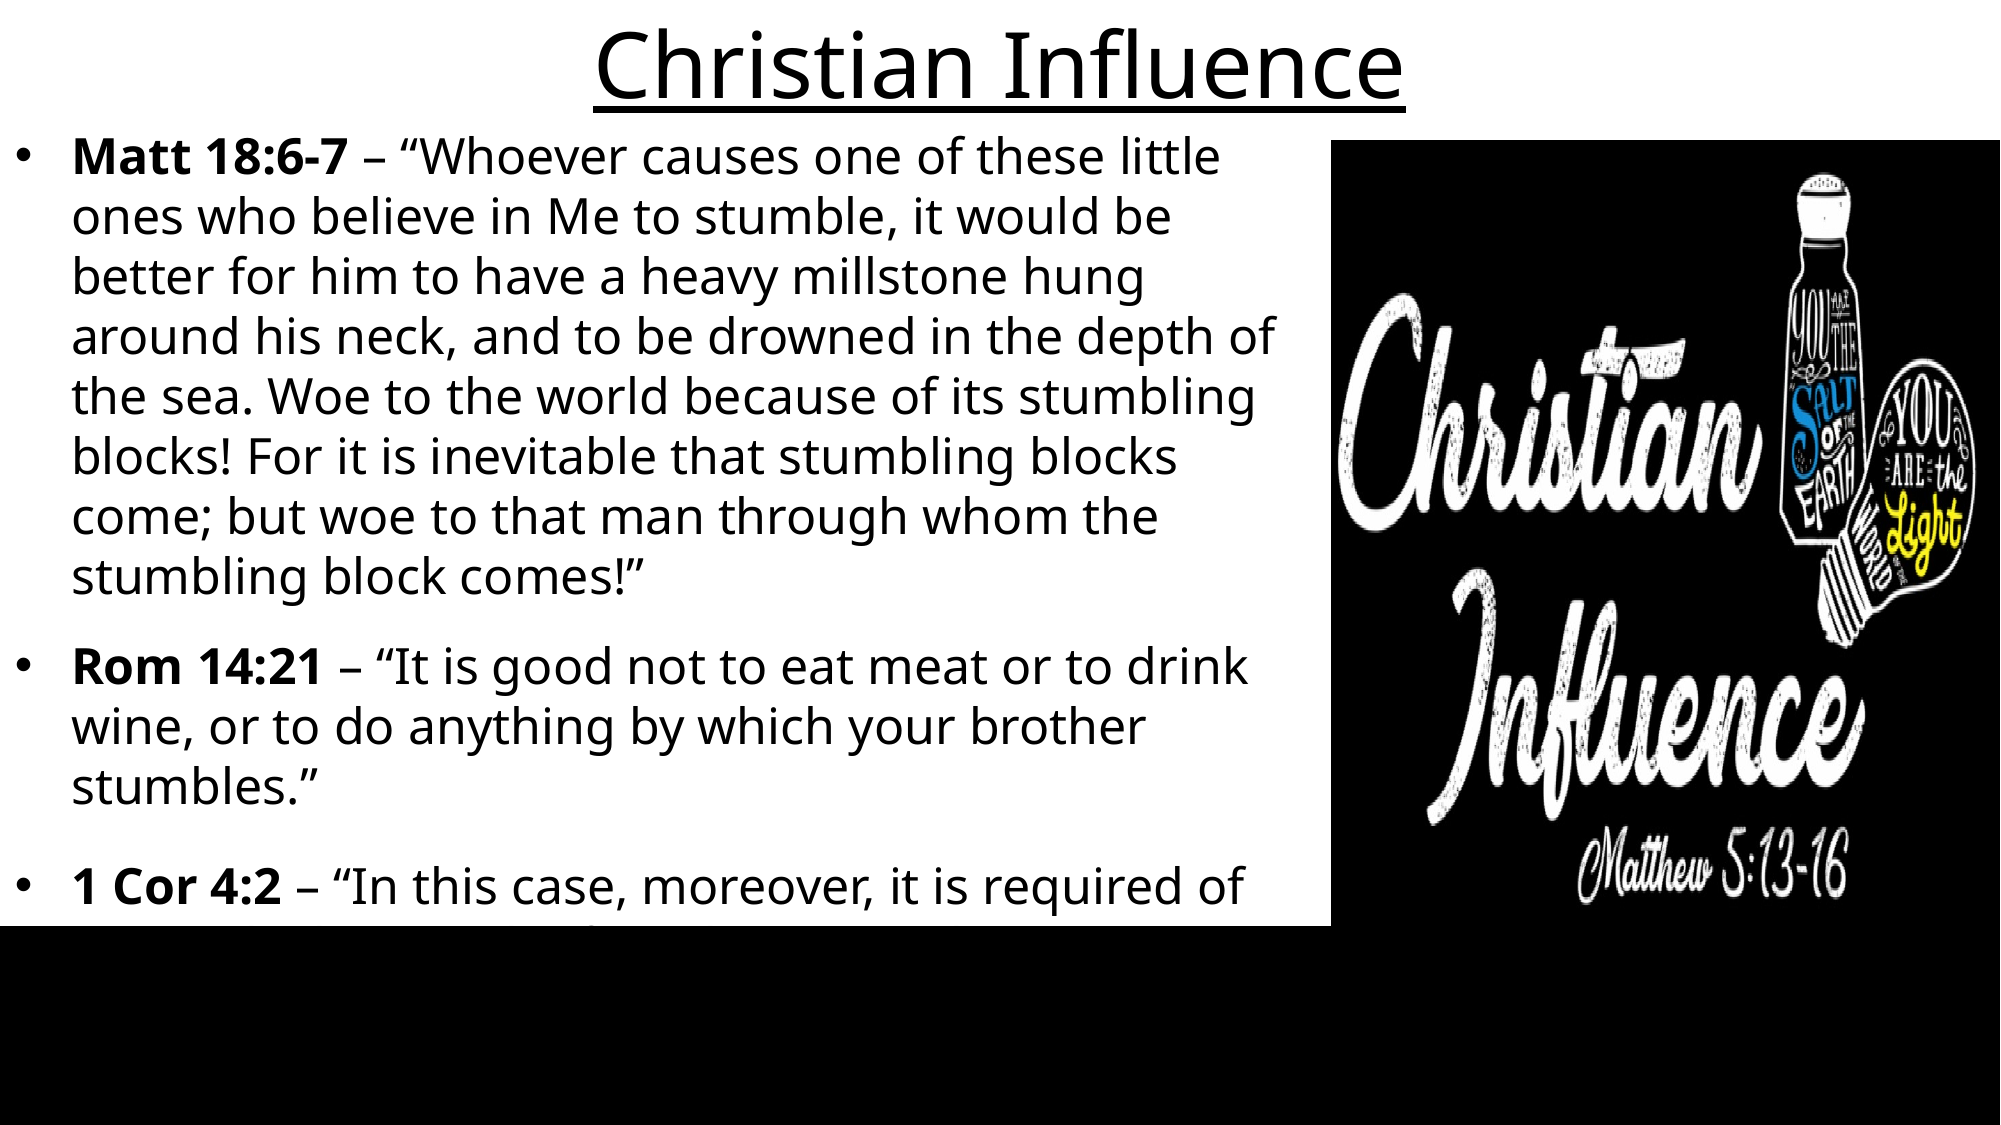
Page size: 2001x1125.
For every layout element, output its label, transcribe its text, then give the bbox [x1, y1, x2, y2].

text_box Matt 18:6-7 – “Whoever causes one of these little ones who believe in Me to stumble, it would be better for him to have a heavy millstone hung around his neck, and to be drowned in the depth of the sea. Woe to the world because of its stumbling blocks! For it is inevitable that stumbling blocks come; but woe to that man through whom the stumbling block comes!” Rom 14:21 – “It is good not to eat meat or to drink wine, or to do anything by which your brother stumbles.” 1 Cor 4:2 – “In this case, moreover, it is required of stewards that one be found trustworthy.” [0, 117, 1329, 925]
picture [1331, 140, 2000, 938]
text_box [0, 925, 2000, 1125]
text_box Christian Influence [249, 0, 1750, 125]
